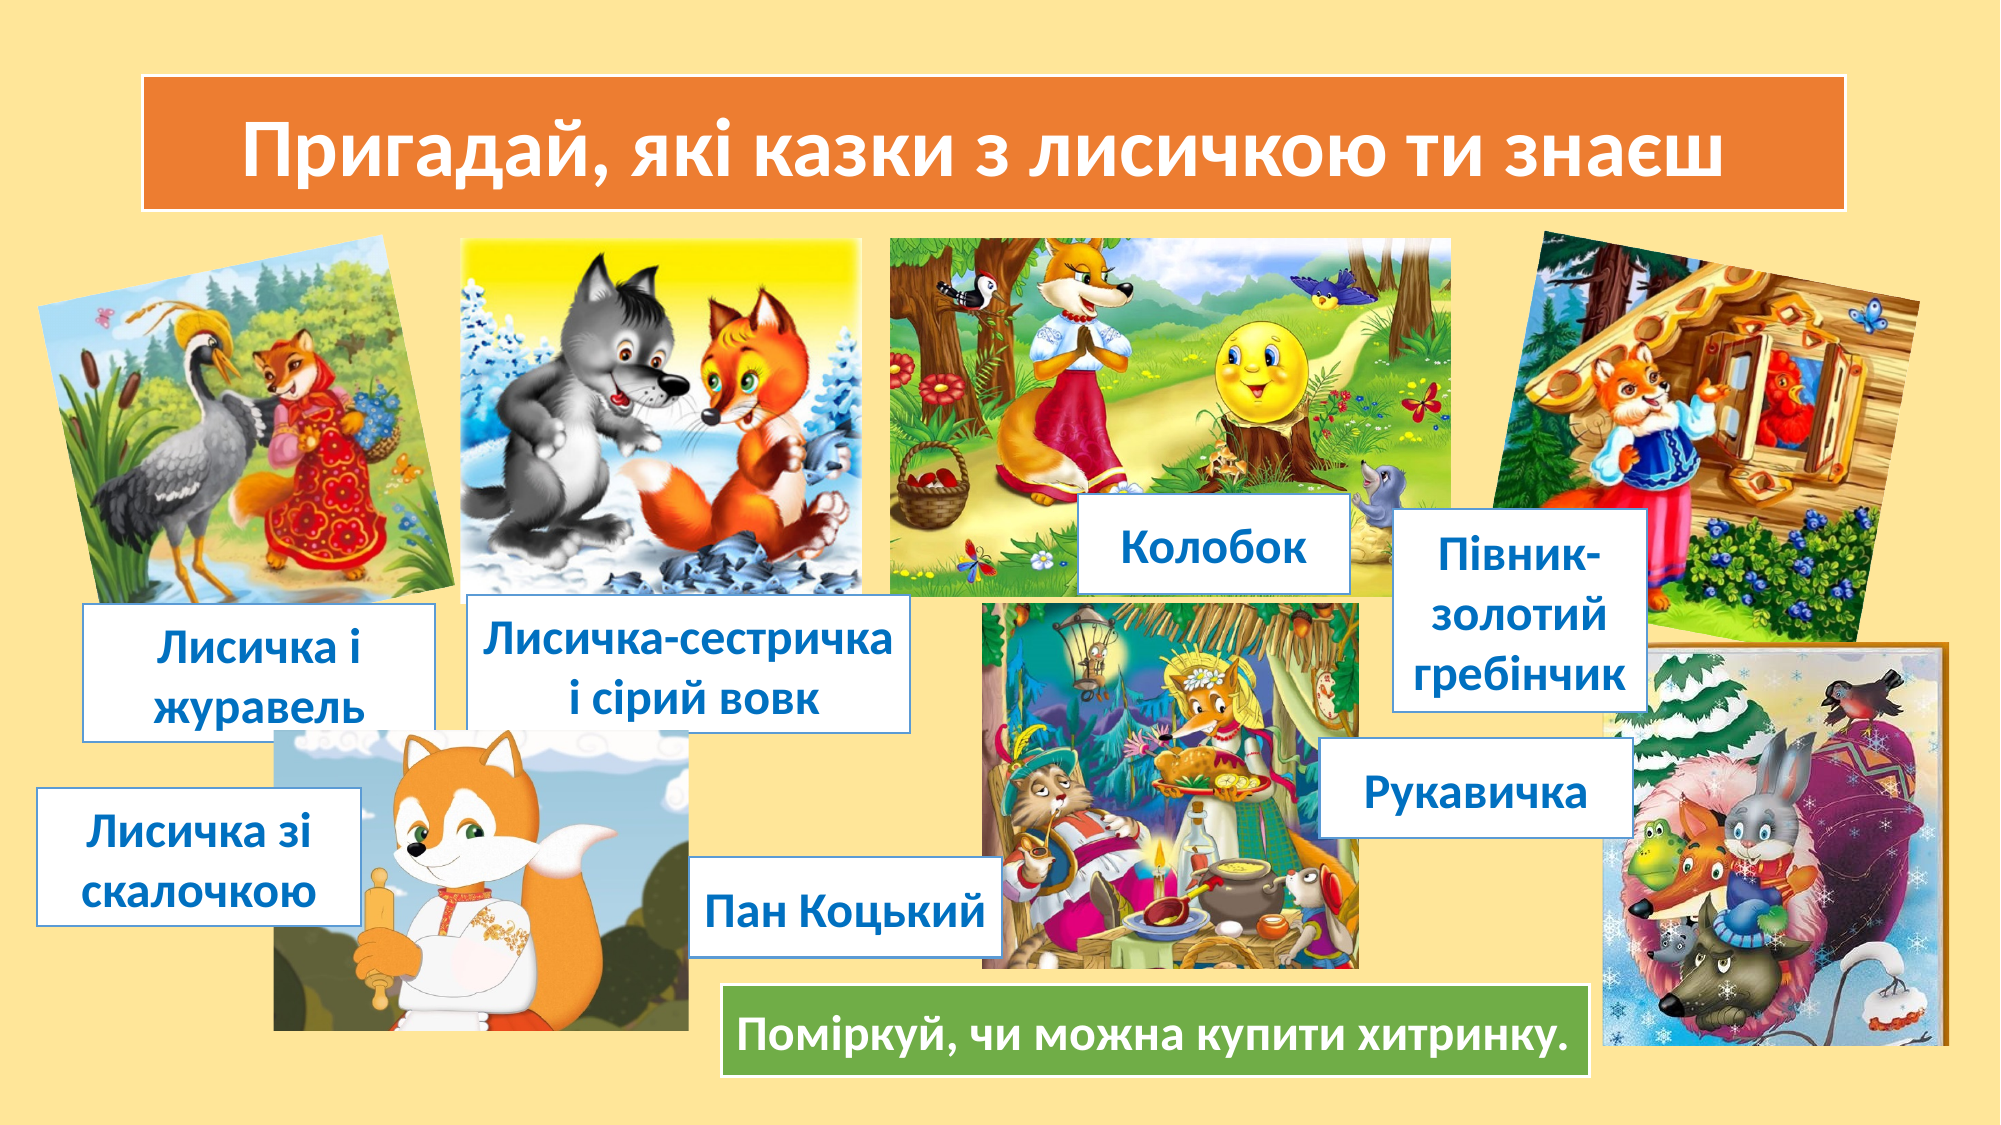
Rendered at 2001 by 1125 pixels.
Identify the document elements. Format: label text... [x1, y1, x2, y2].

text_box Лисичка-сестричка і сірий вовк [466, 594, 911, 734]
text_box Лисичка зі скалочкою [36, 787, 273, 927]
picture [460, 238, 862, 604]
text_box Півник- золотий гребінчик [1392, 508, 1648, 713]
text_box Рукавичка [1359, 737, 1602, 839]
text_box Пригадай, які казки з лисичкою ти знаєш [141, 74, 1847, 212]
picture [982, 603, 1359, 969]
picture [1493, 231, 1950, 1046]
text_box Лисичка і журавель [82, 603, 436, 743]
picture [273, 730, 689, 1031]
text_box Поміркуй, чи можна купити хитринку. [720, 983, 1591, 1078]
picture [38, 235, 454, 625]
picture [890, 238, 1451, 597]
text_box Пан Коцький [689, 856, 982, 959]
